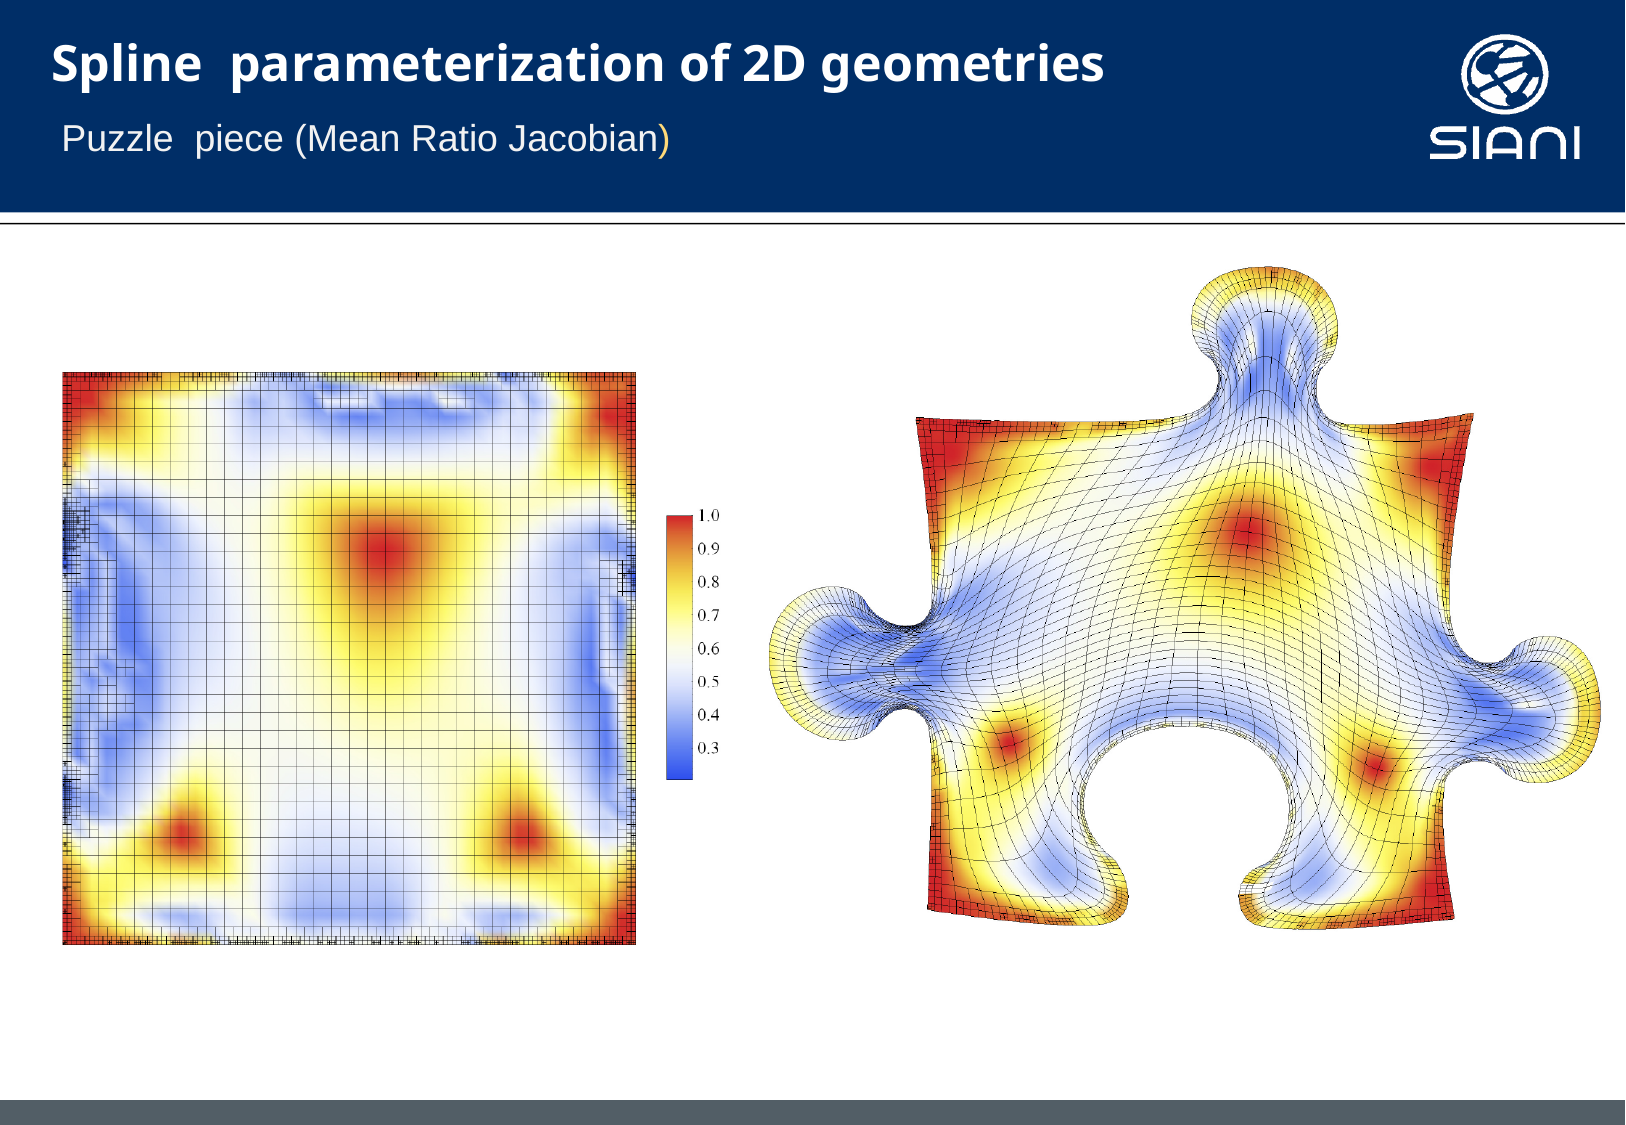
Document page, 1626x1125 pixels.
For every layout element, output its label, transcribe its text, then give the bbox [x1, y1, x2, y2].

picture [49, 364, 731, 961]
text_box Puzzle piece (Mean Ratio Jacobian) [46, 119, 686, 165]
picture [753, 252, 1608, 952]
title Spline parameterization of 2D geometries [36, 23, 1240, 119]
picture [1401, 22, 1607, 171]
